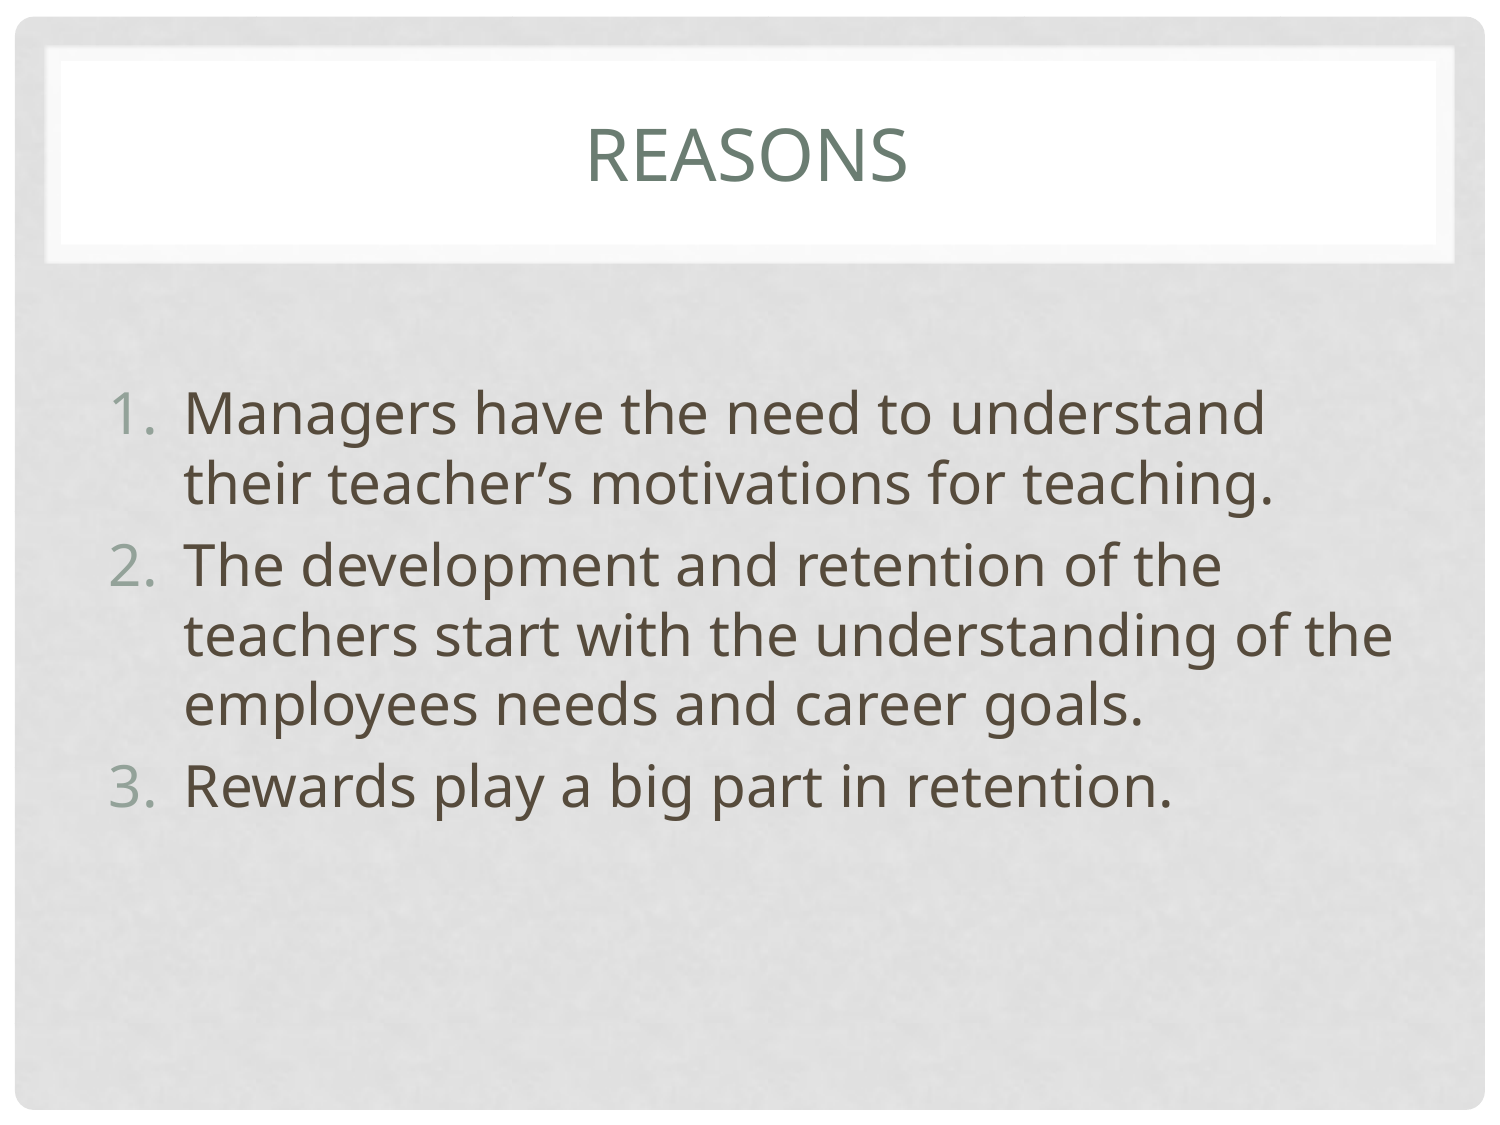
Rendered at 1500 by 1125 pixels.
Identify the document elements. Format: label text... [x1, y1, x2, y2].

list Managers have the need to understand their teacher’s motivations for teaching. The development and retention of the teachers start with the understanding of the employees needs and career goals. Rewards play a big part in retention. [75, 287, 1425, 1005]
title Reasons [69, 66, 1425, 238]
